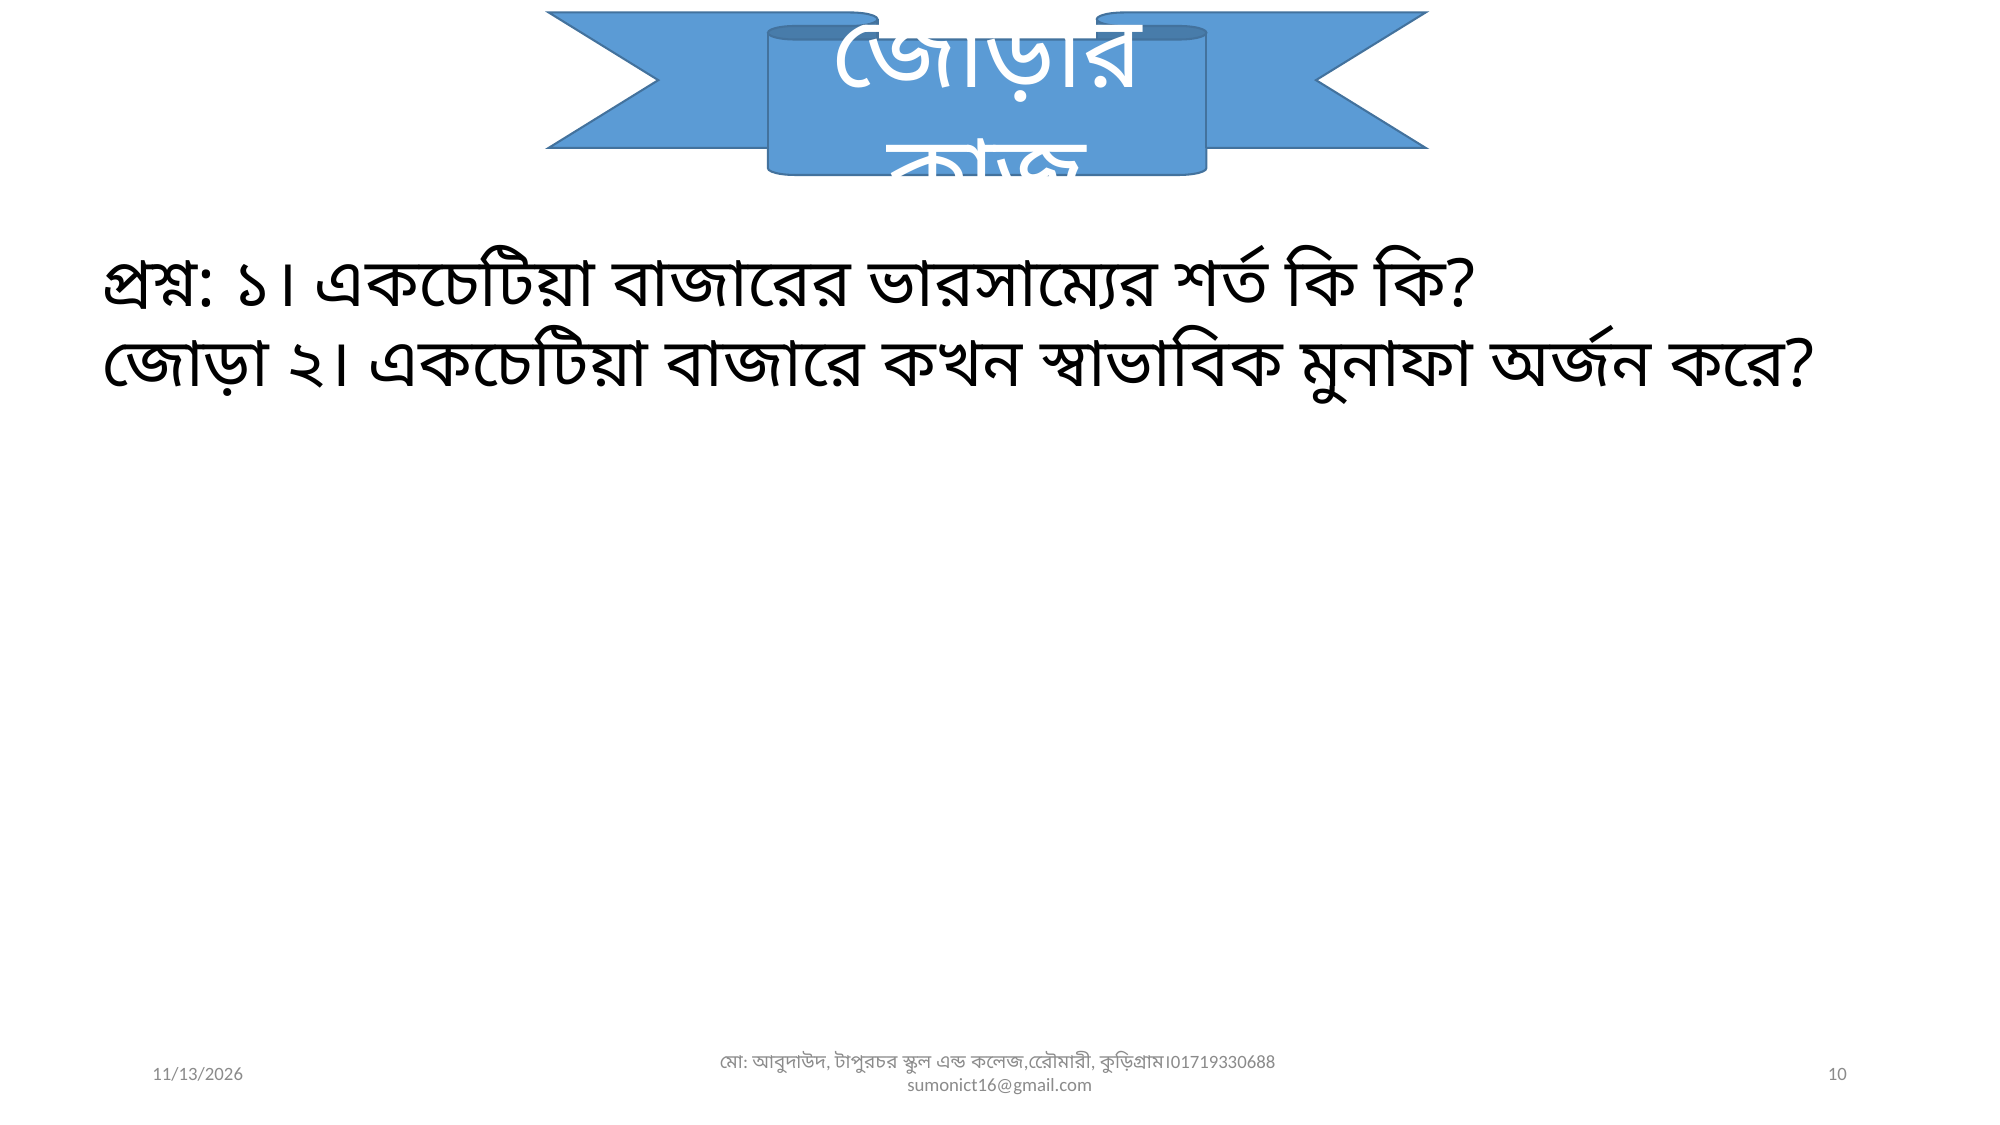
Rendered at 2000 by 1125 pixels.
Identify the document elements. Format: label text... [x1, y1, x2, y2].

slide_number 10 [1412, 1042, 1862, 1103]
slide_number 23-Nov-19 [137, 1042, 588, 1103]
footer মো: আবুদাউদ, টাপুরচর স্কুল এন্ড কলেজ,রেৌমারী, কুড়িগ্রাম।01719330688 sumonict16@gmail.com [662, 1042, 1338, 1103]
text_box জোড়ার কাজ [545, 11, 1430, 177]
text_box প্রশ্ন: ১। একচেটিয়া বাজারের ভারসাম্যের শর্ত কি কি? জোড়া ২। একচেটিয়া বাজারে কখন স্বাভাবিক মুনাফা অর্জন করে? [87, 232, 1938, 408]
